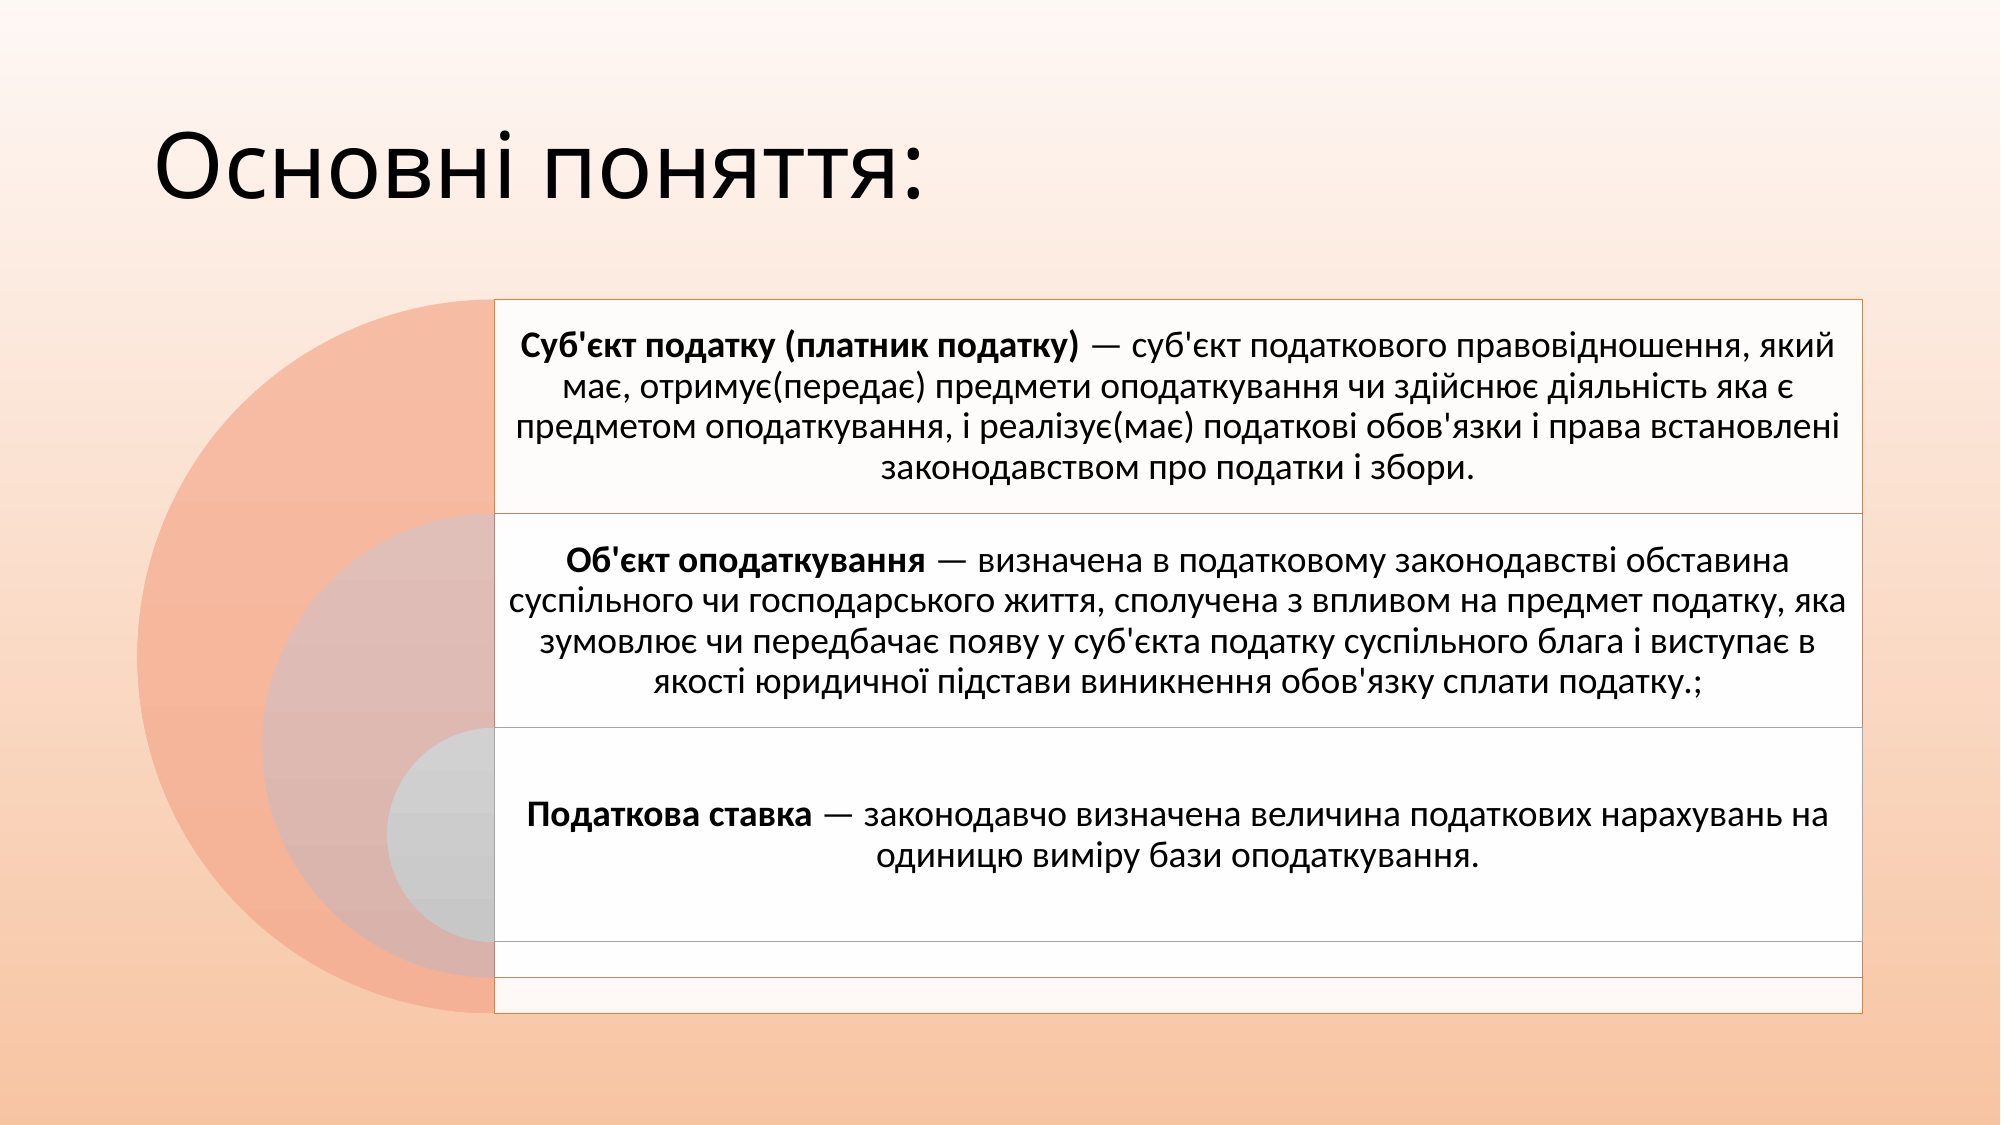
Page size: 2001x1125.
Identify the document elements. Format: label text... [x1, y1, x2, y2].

title Основні поняття: [137, 59, 1863, 278]
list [137, 299, 1863, 1014]
